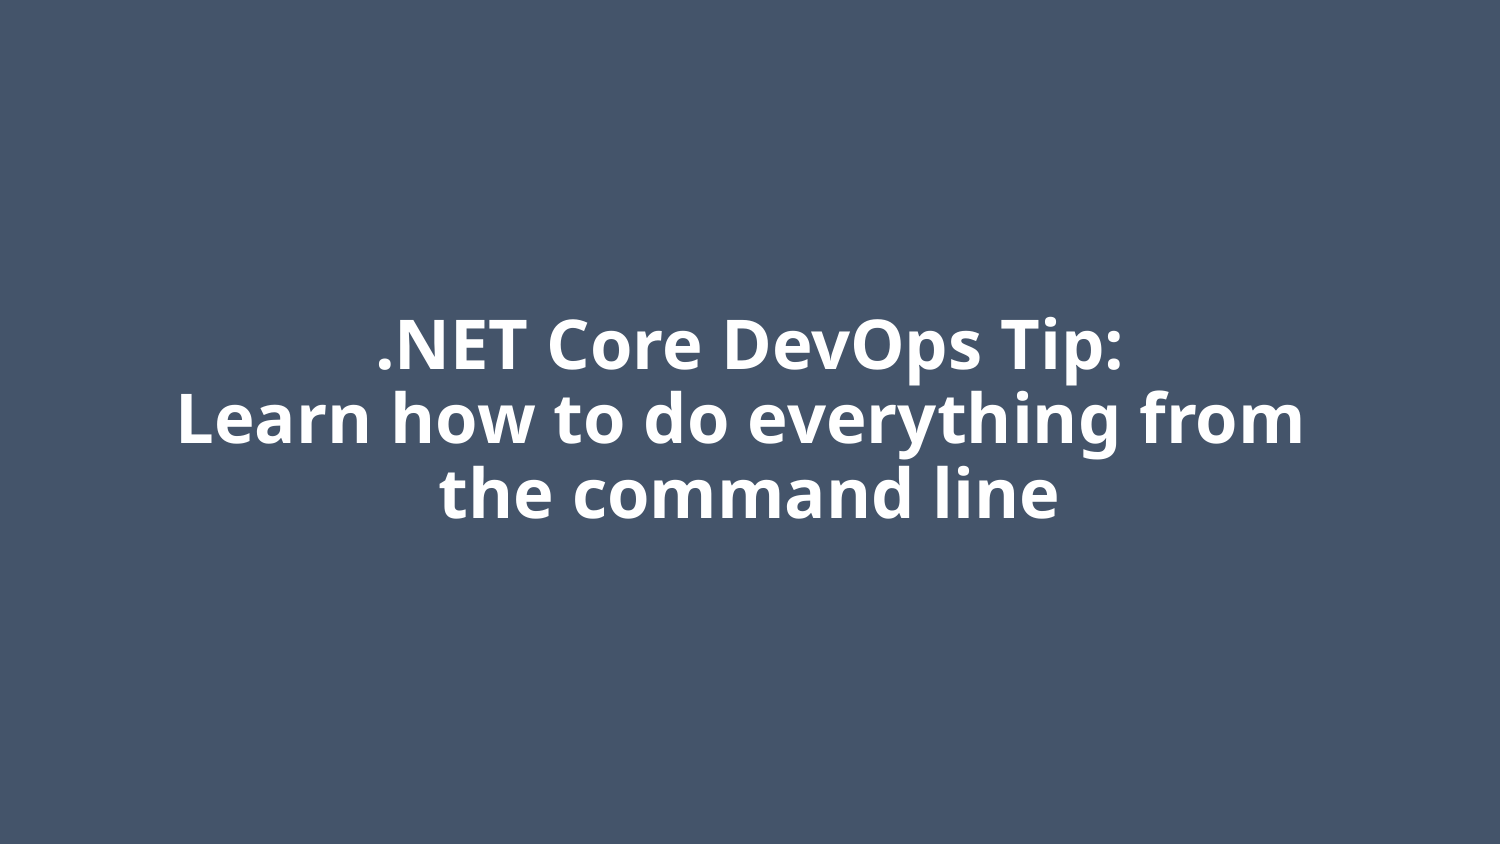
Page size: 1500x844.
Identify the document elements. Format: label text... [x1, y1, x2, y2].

title .NET Core DevOps Tip: Learn how to do everything from the command line [0, 0, 1500, 844]
